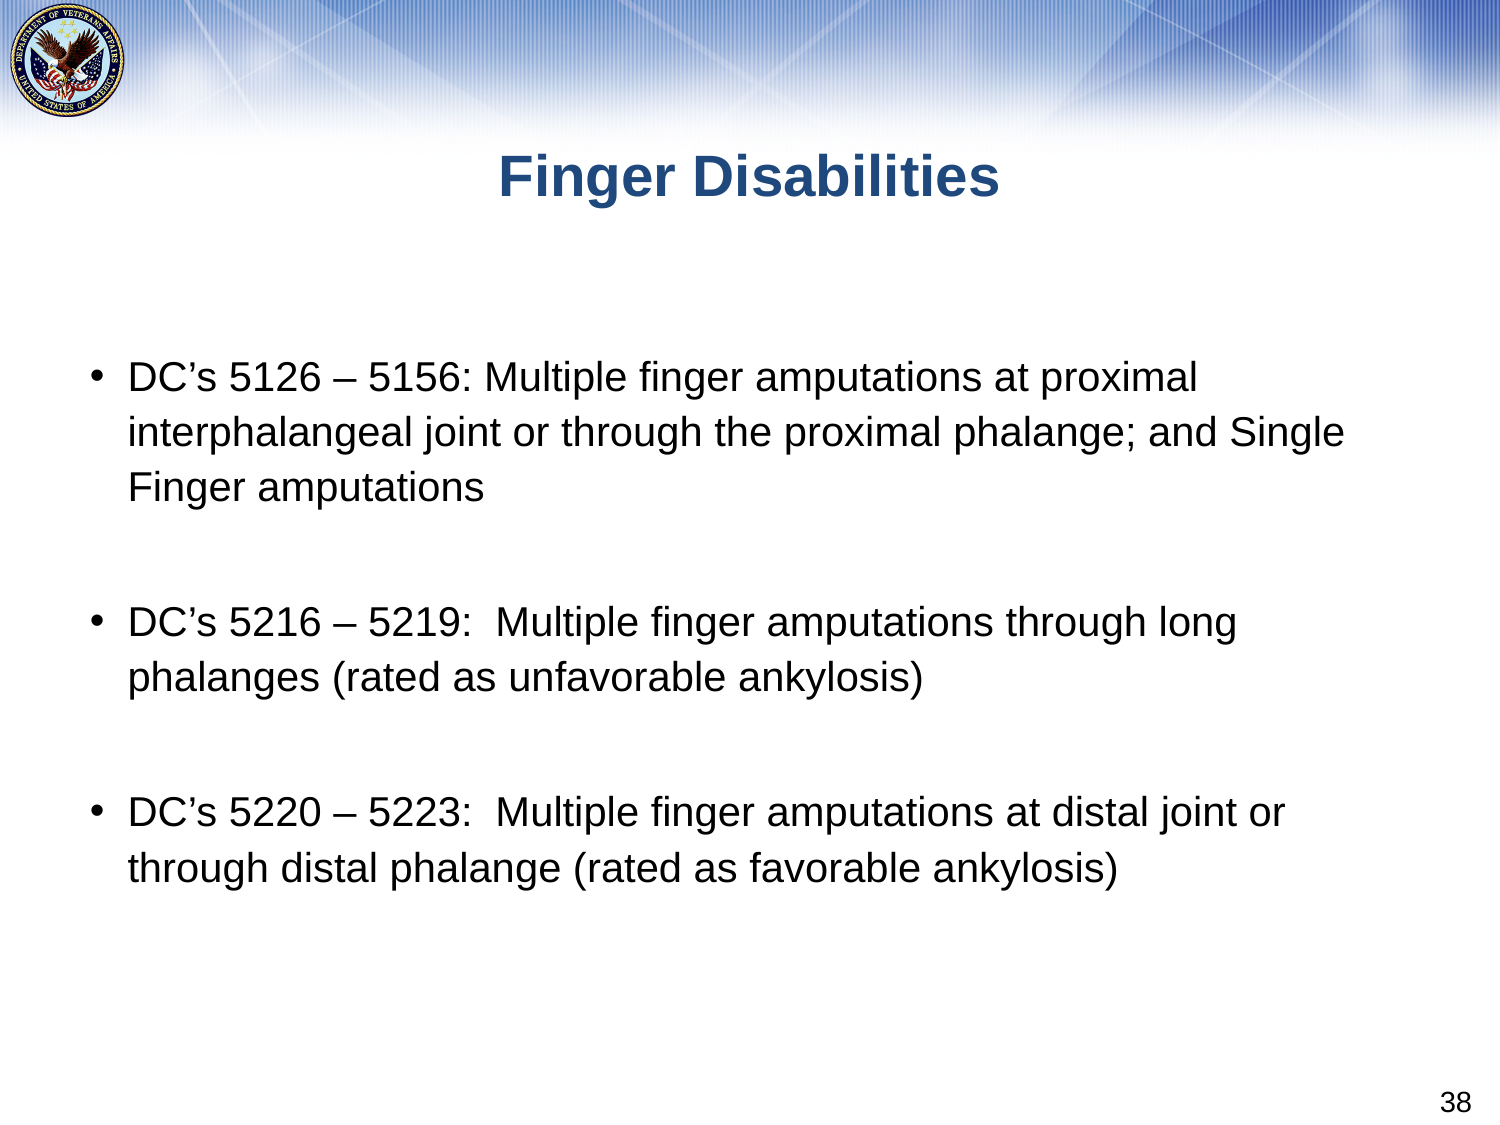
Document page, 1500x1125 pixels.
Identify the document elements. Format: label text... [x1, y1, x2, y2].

picture [0, 309, 1500, 1062]
picture [0, 0, 1500, 130]
list DC’s 5126 – 5156: Multiple finger amputations at proximal interphalangeal joint or through the proximal phalange; and Single Finger amputations DC’s 5216 – 5219: Multiple finger amputations through long phalanges (rated as unfavorable ankylosis) DC’s 5220 – 5223: Multiple finger amputations at distal joint or through distal phalange (rated as favorable ankylosis) [75, 337, 1425, 980]
slide_number 38 [1136, 1083, 1487, 1125]
title Finger Disabilities [0, 130, 1500, 309]
